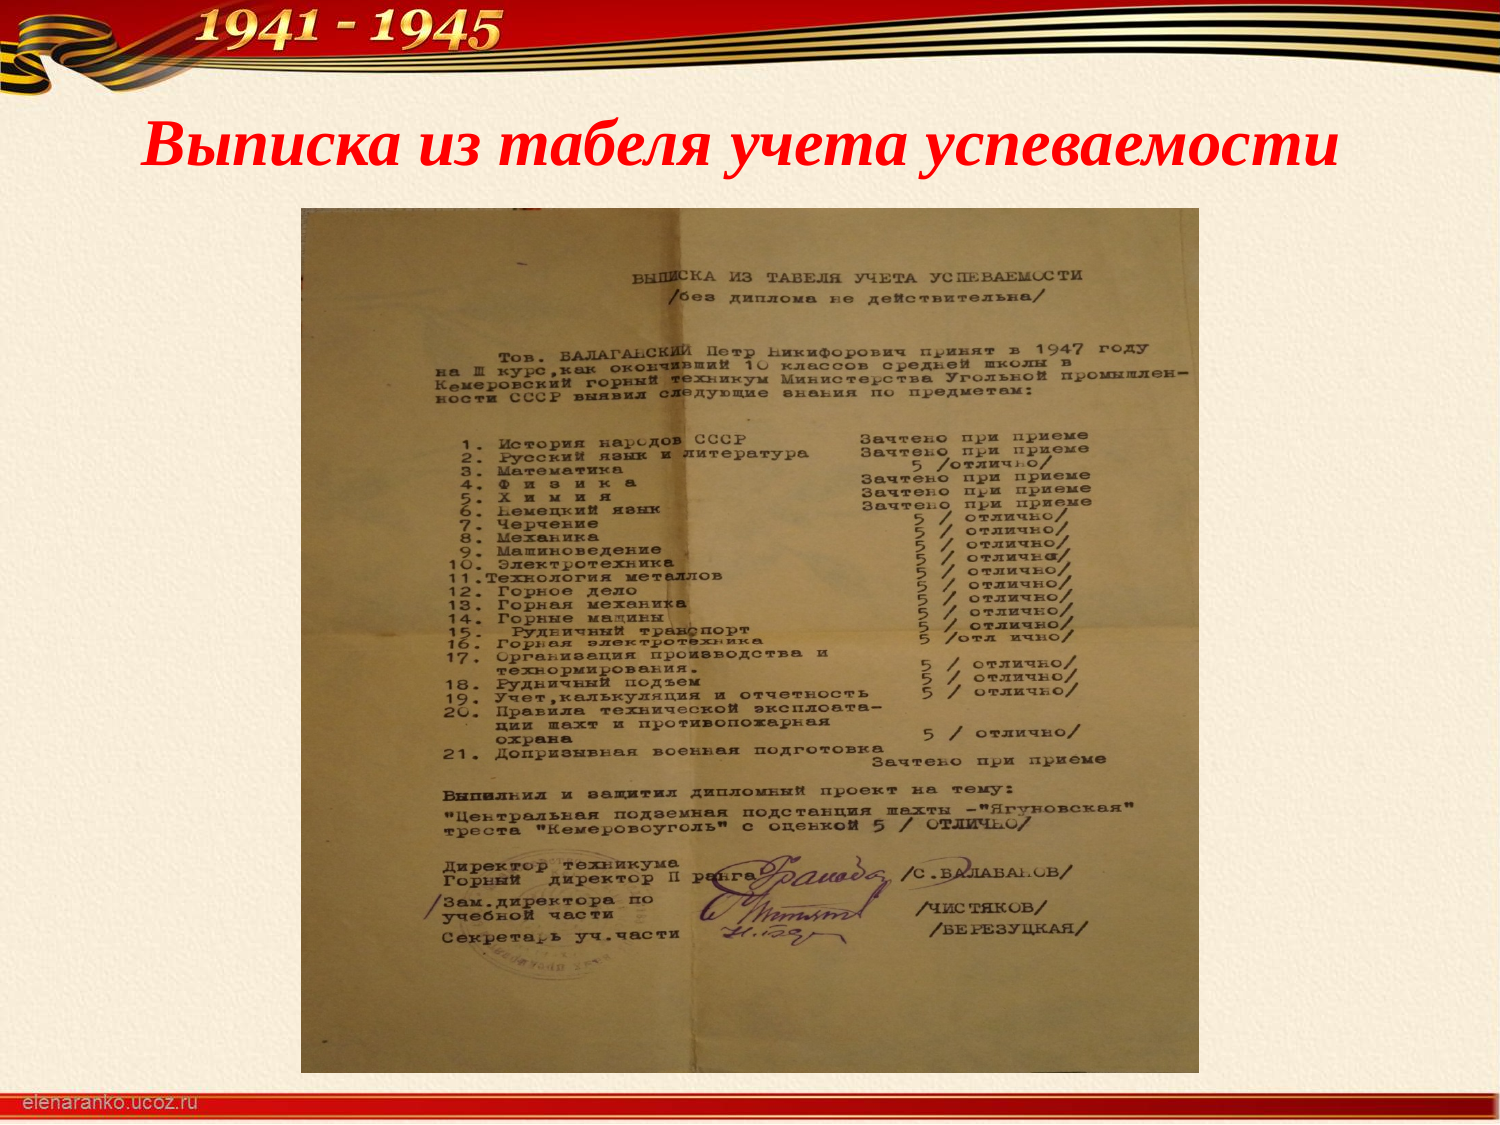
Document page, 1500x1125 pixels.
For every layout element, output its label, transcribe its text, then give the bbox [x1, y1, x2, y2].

picture [0, 0, 1500, 1125]
title Выписка из табеля учета успеваемости [75, 45, 1425, 233]
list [300, 207, 1200, 1073]
